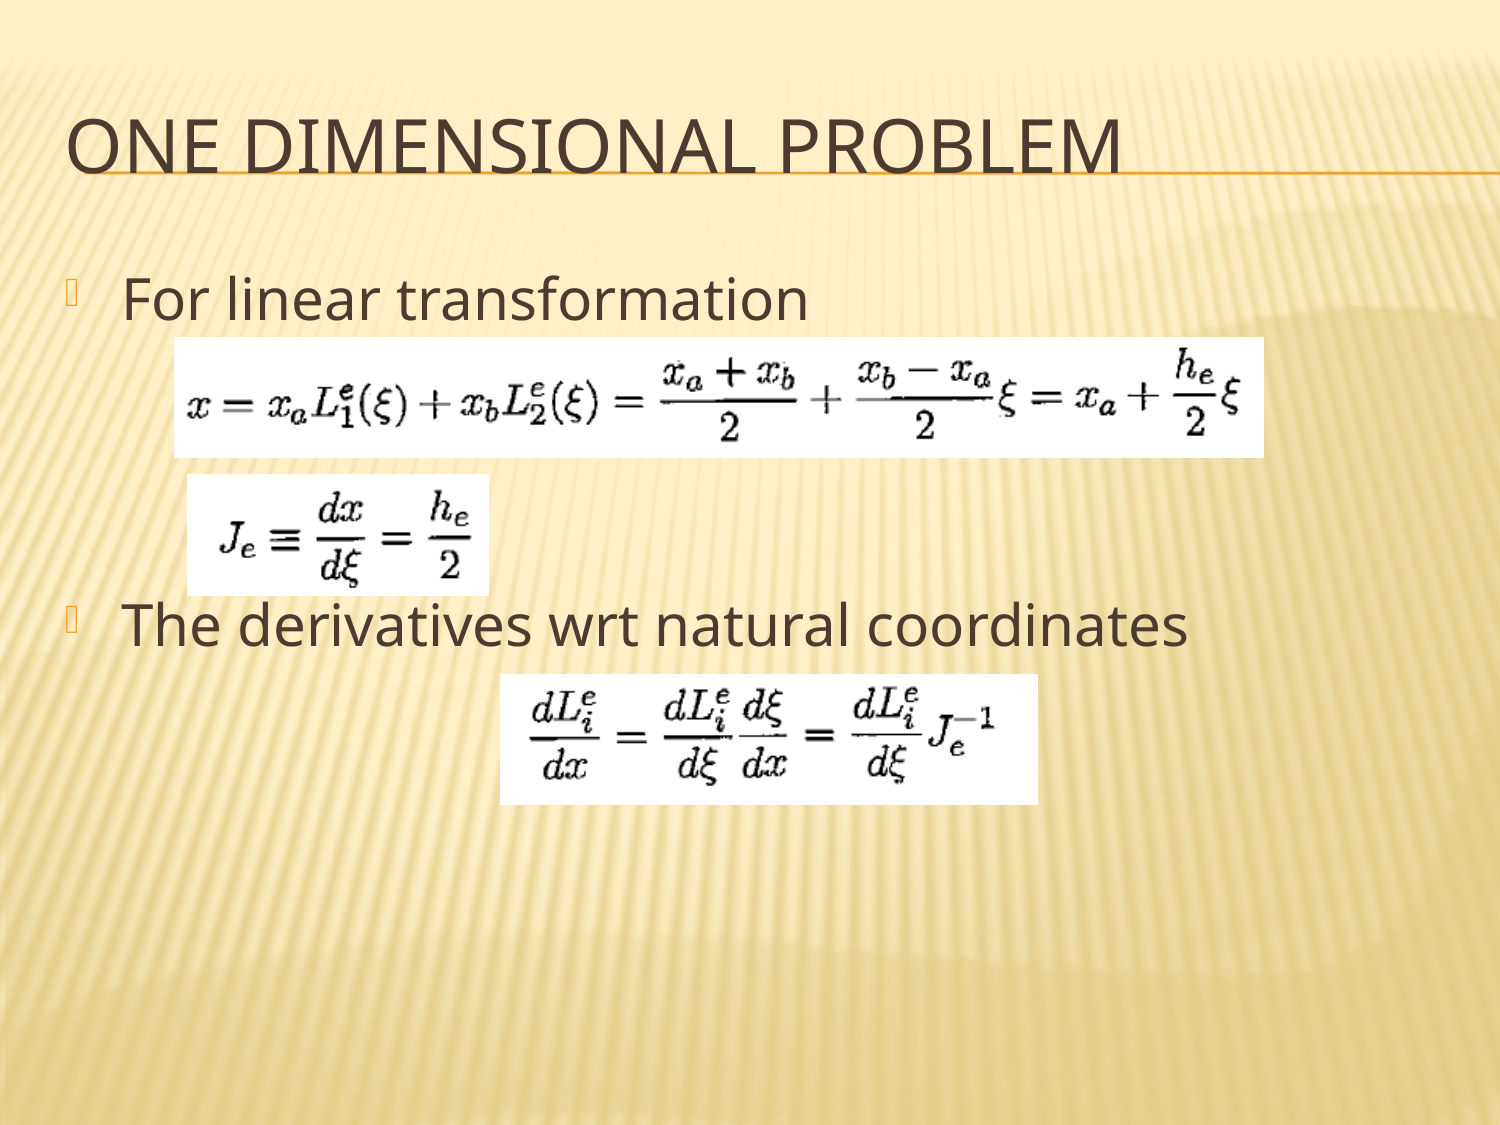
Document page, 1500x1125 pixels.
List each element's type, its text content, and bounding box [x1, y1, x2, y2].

picture [187, 474, 490, 596]
title One dimensional problem [50, 75, 1475, 213]
list For linear transformation The derivatives wrt natural coordinates [50, 254, 1475, 998]
picture [499, 674, 1038, 805]
picture [174, 337, 1265, 459]
